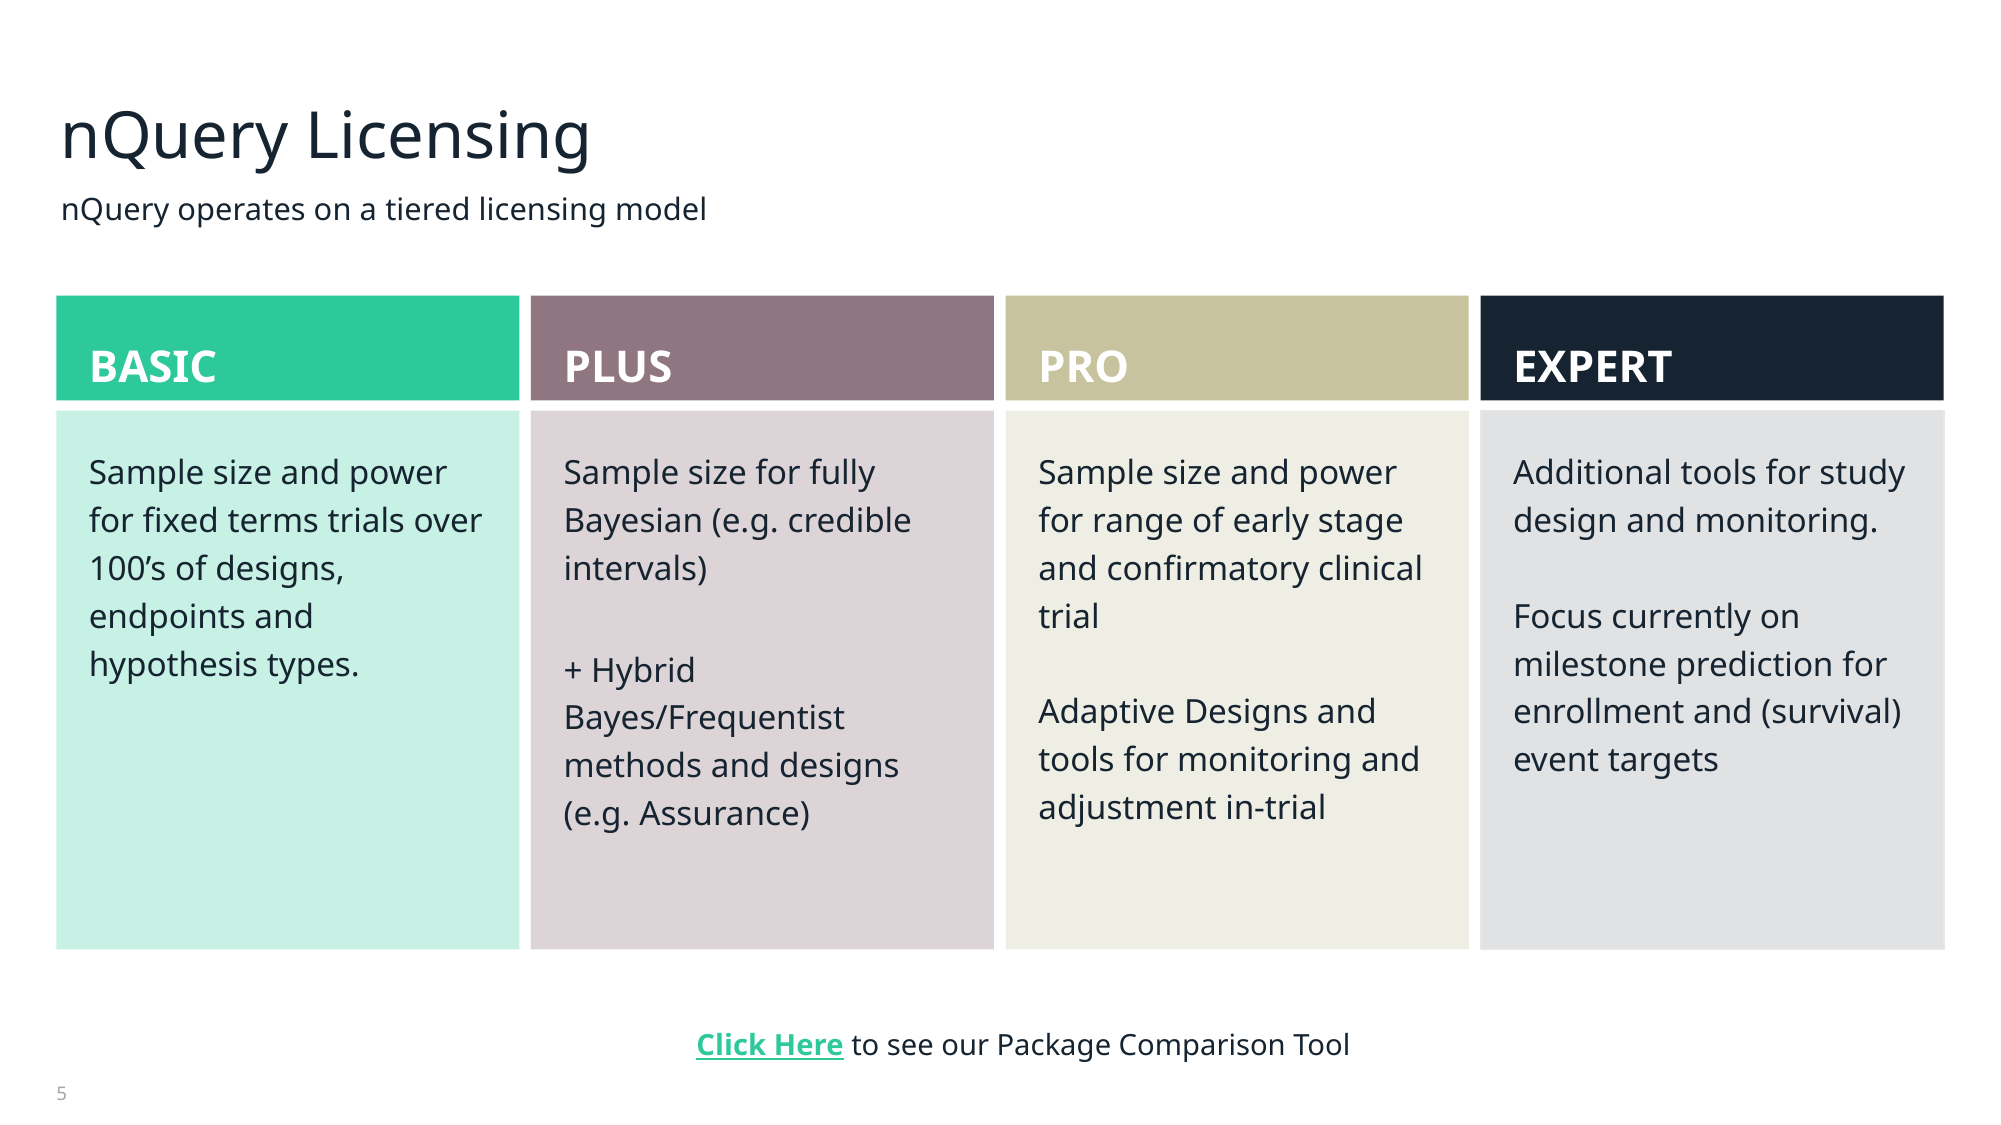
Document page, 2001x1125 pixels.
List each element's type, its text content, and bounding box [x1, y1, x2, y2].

slide_number ‹#› [56, 1081, 203, 1108]
list Sample size for fully Bayesian (e.g. credible intervals) + Hybrid Bayes/Frequentist methods and designs (e.g. Assurance) [530, 410, 994, 950]
list Additional tools for study design and monitoring. Focus currently on milestone prediction for enrollment and (survival) event targets [1480, 410, 1944, 950]
list PRO [1005, 295, 1469, 401]
list Sample size and power for fixed terms trials over 100’s of designs, endpoints and hypothesis types. [56, 410, 520, 950]
list Sample size and power for range of early stage and confirmatory clinical trial Adaptive Designs and tools for monitoring and adjustment in-trial [1005, 410, 1469, 950]
text_box Click Here to see our Package Comparison Tool [345, 1011, 1703, 1074]
list EXPERT [1480, 295, 1944, 401]
list PLUS [530, 295, 994, 401]
list BASIC [56, 295, 520, 401]
title nQuery Licensing nQuery operates on a tiered licensing model [56, 47, 1880, 232]
